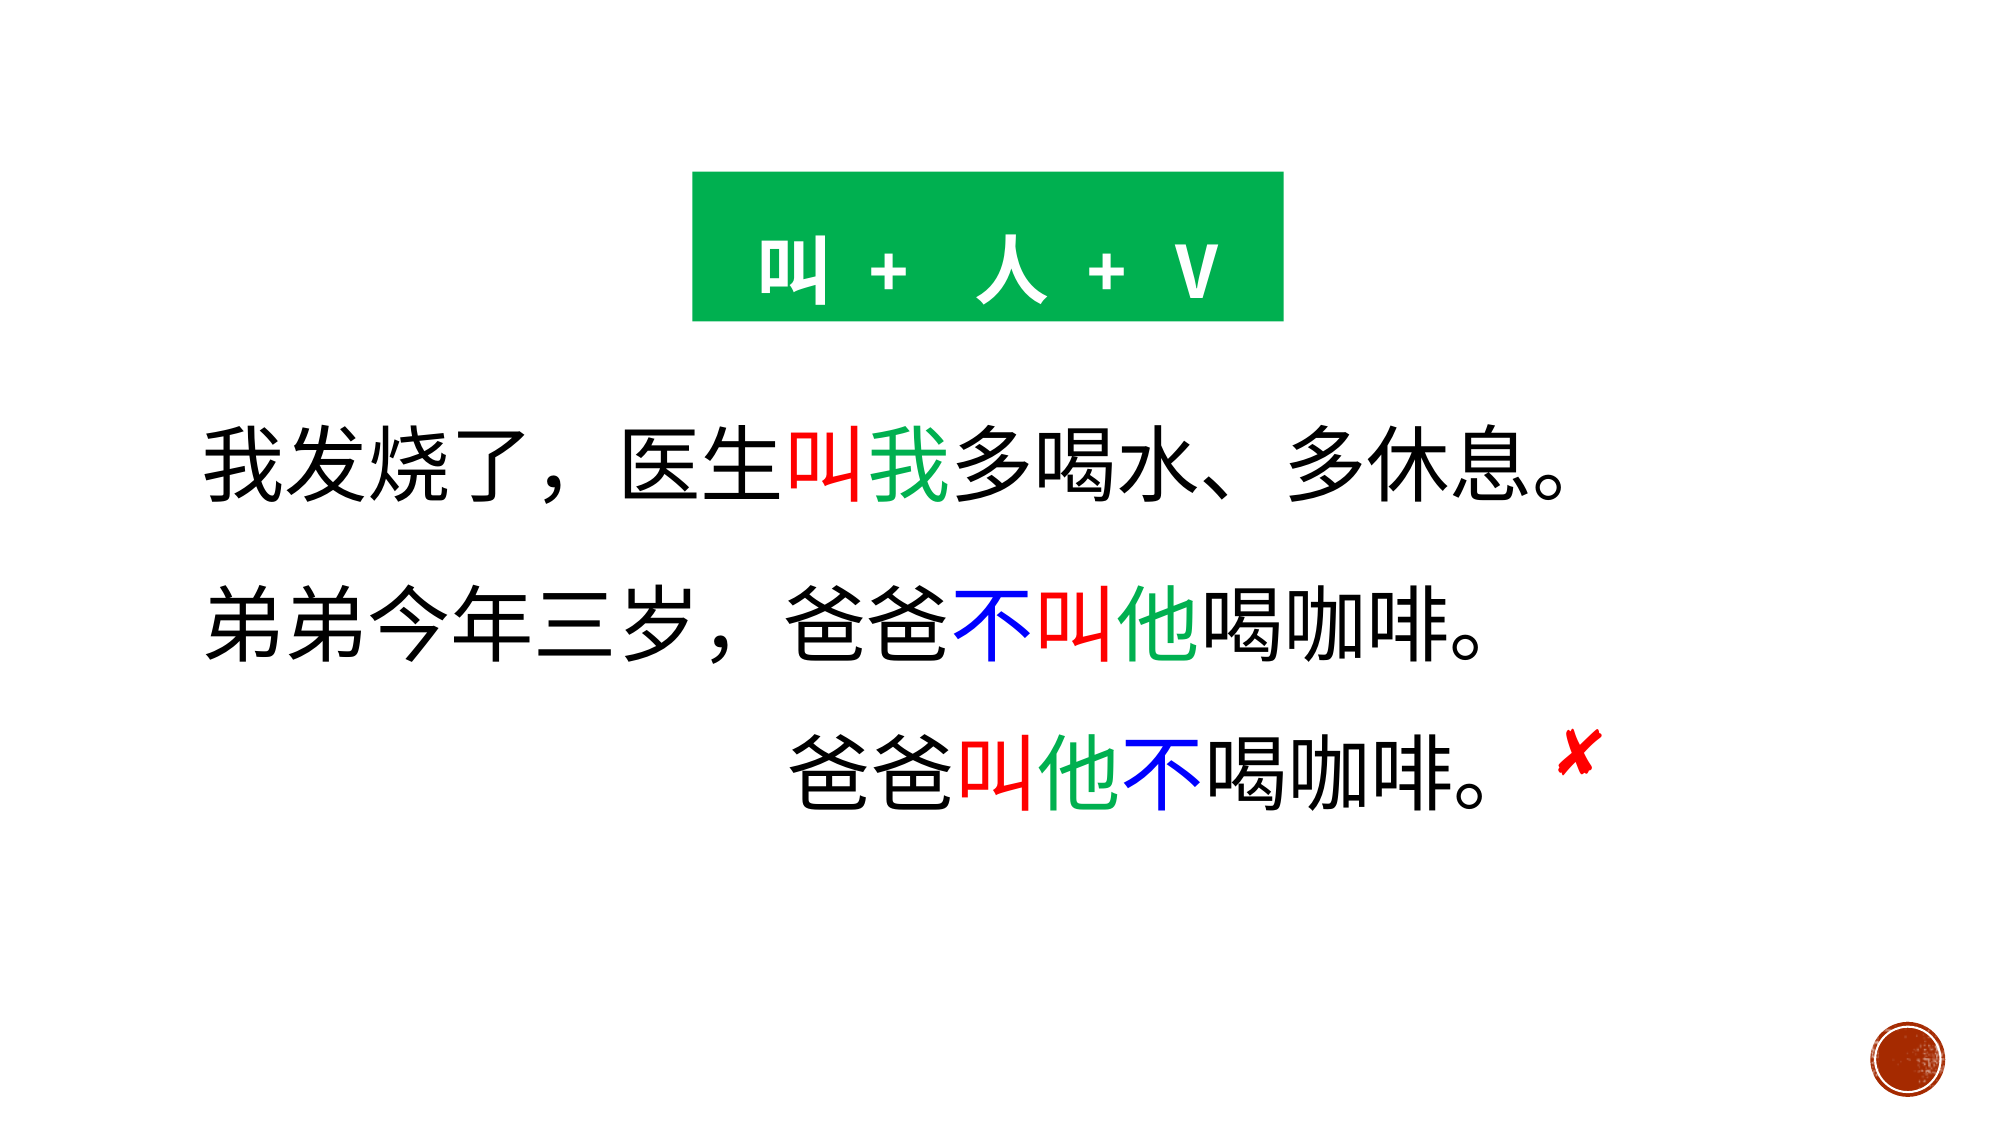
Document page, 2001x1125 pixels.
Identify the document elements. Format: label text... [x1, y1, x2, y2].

text_box 叫 + 人 + V [692, 171, 1284, 322]
text_box 我发烧了，医生叫我多喝水、多休息。 弟弟今年三岁，爸爸不叫他喝咖啡。 [186, 344, 2000, 680]
text_box 爸爸叫他不喝咖啡。 [773, 653, 1553, 829]
text_box ✘ [1539, 683, 1622, 799]
